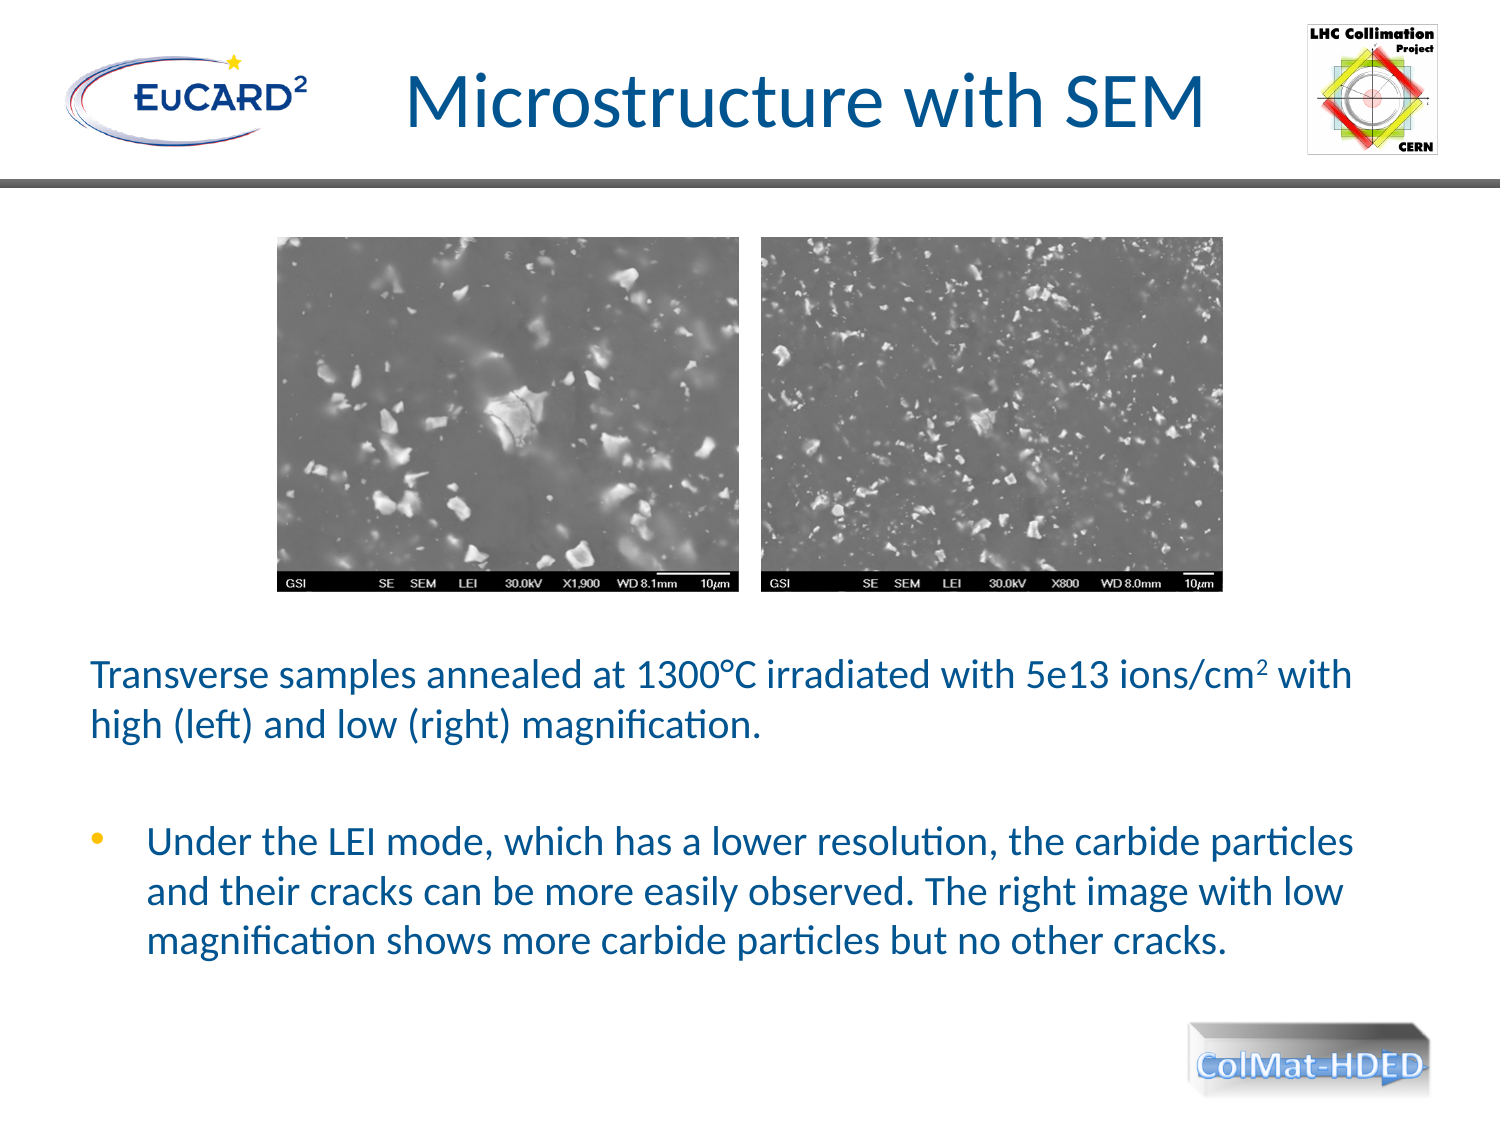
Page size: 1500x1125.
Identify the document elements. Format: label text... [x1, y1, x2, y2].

list Transverse samples annealed at 1300°C irradiated with 5e13 ions/cm2 with high (left) and low (right) magnification. Under the LEI mode, which has a lower resolution, the carbide particles and their cracks can be more easily observed. The right image with low magnification shows more carbide particles but no other cracks. [75, 212, 1425, 1005]
picture [1181, 1019, 1438, 1101]
picture [1307, 24, 1438, 163]
title Microstructure with SEM [312, 12, 1300, 180]
picture [0, 12, 1500, 190]
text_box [277, 237, 1223, 592]
